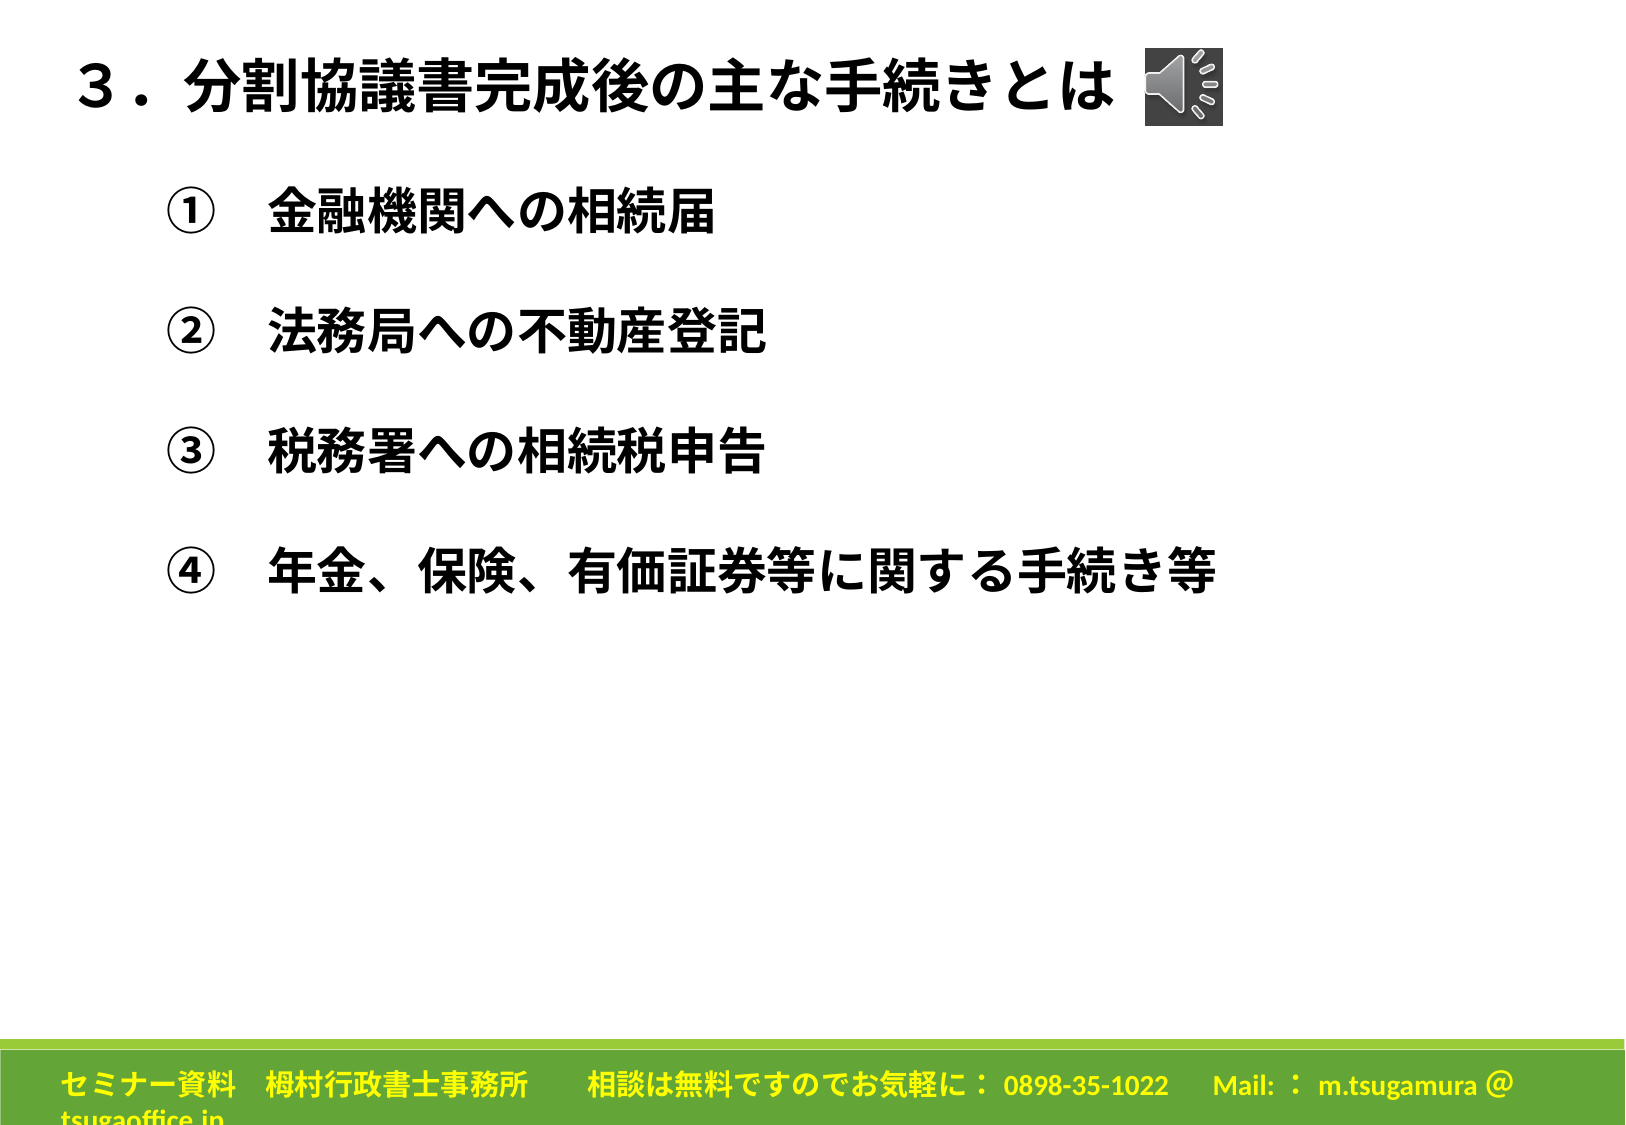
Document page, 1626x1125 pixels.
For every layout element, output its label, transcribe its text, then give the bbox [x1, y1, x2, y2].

text_box セミナー資料 栂村行政書士事務所 相談は無料ですのでお気軽に：0898-35-1022 Mail:：m.tsugamura＠tsugaoffice.jp [45, 1058, 1580, 1125]
text_box ３．分割協議書完成後の主な手続きとは ① 金融機関への相続届 ② 法務局への不動産登記 ③ 税務署への相続税申告 ④ 年金、保険、有価証券等に関する手続き等 [52, 42, 1358, 607]
picture [1143, 46, 1225, 128]
